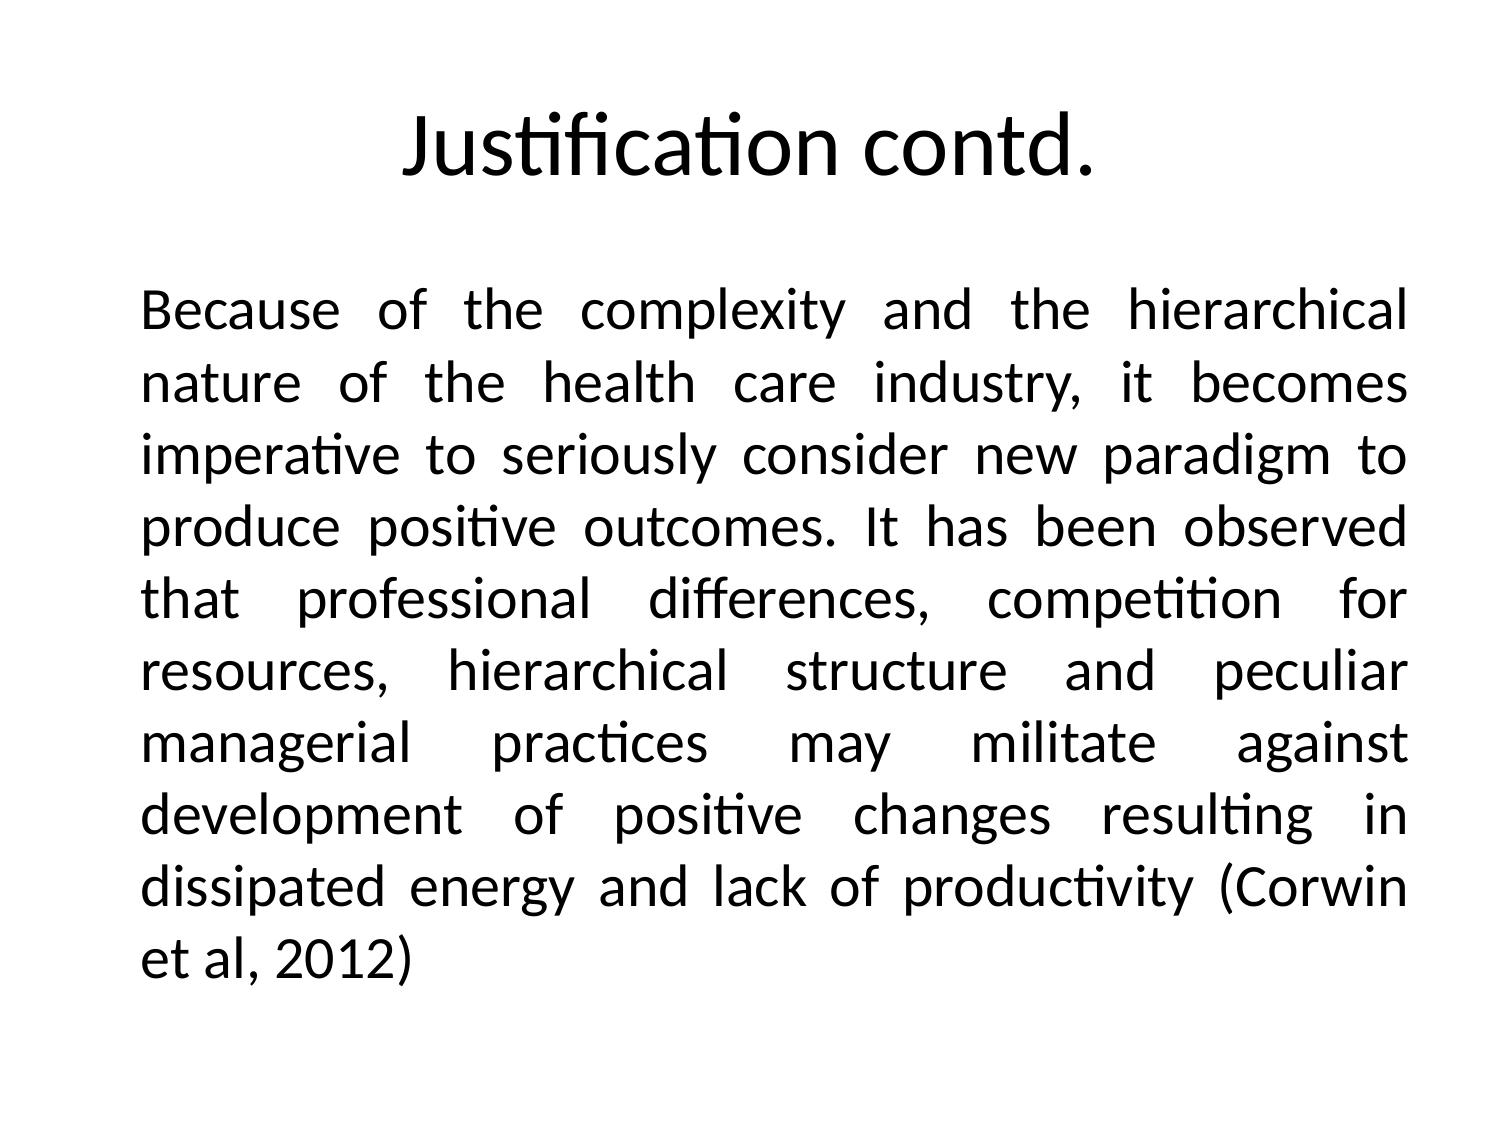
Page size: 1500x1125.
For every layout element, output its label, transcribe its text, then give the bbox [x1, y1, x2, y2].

list Because of the complexity and the hierarchical nature of the health care industry, it becomes imperative to seriously consider new paradigm to produce positive outcomes. It has been observed that professional differences, competition for resources, hierarchical structure and peculiar managerial practices may militate against development of positive changes resulting in dissipated energy and lack of productivity (Corwin et al, 2012) [75, 262, 1425, 1005]
title Justification contd. [75, 45, 1425, 233]
